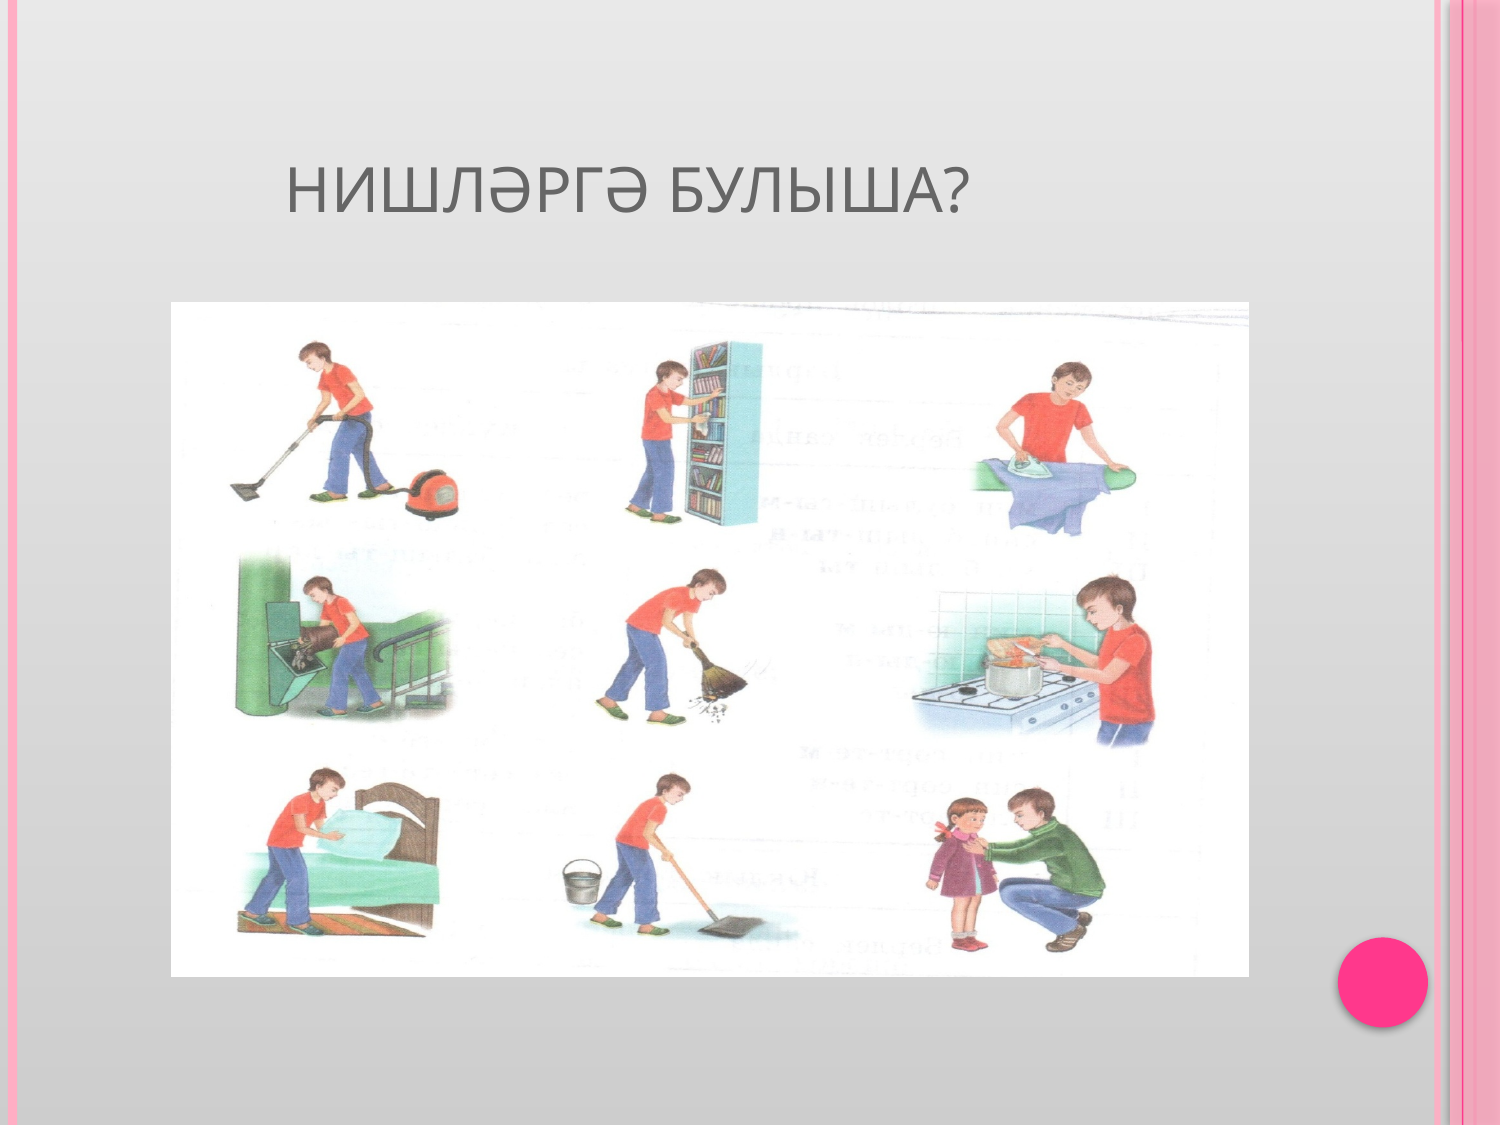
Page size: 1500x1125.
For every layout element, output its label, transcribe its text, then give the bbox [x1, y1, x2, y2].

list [170, 302, 1250, 978]
title НИШЛӘРГӘ булыша? [75, 45, 1300, 233]
